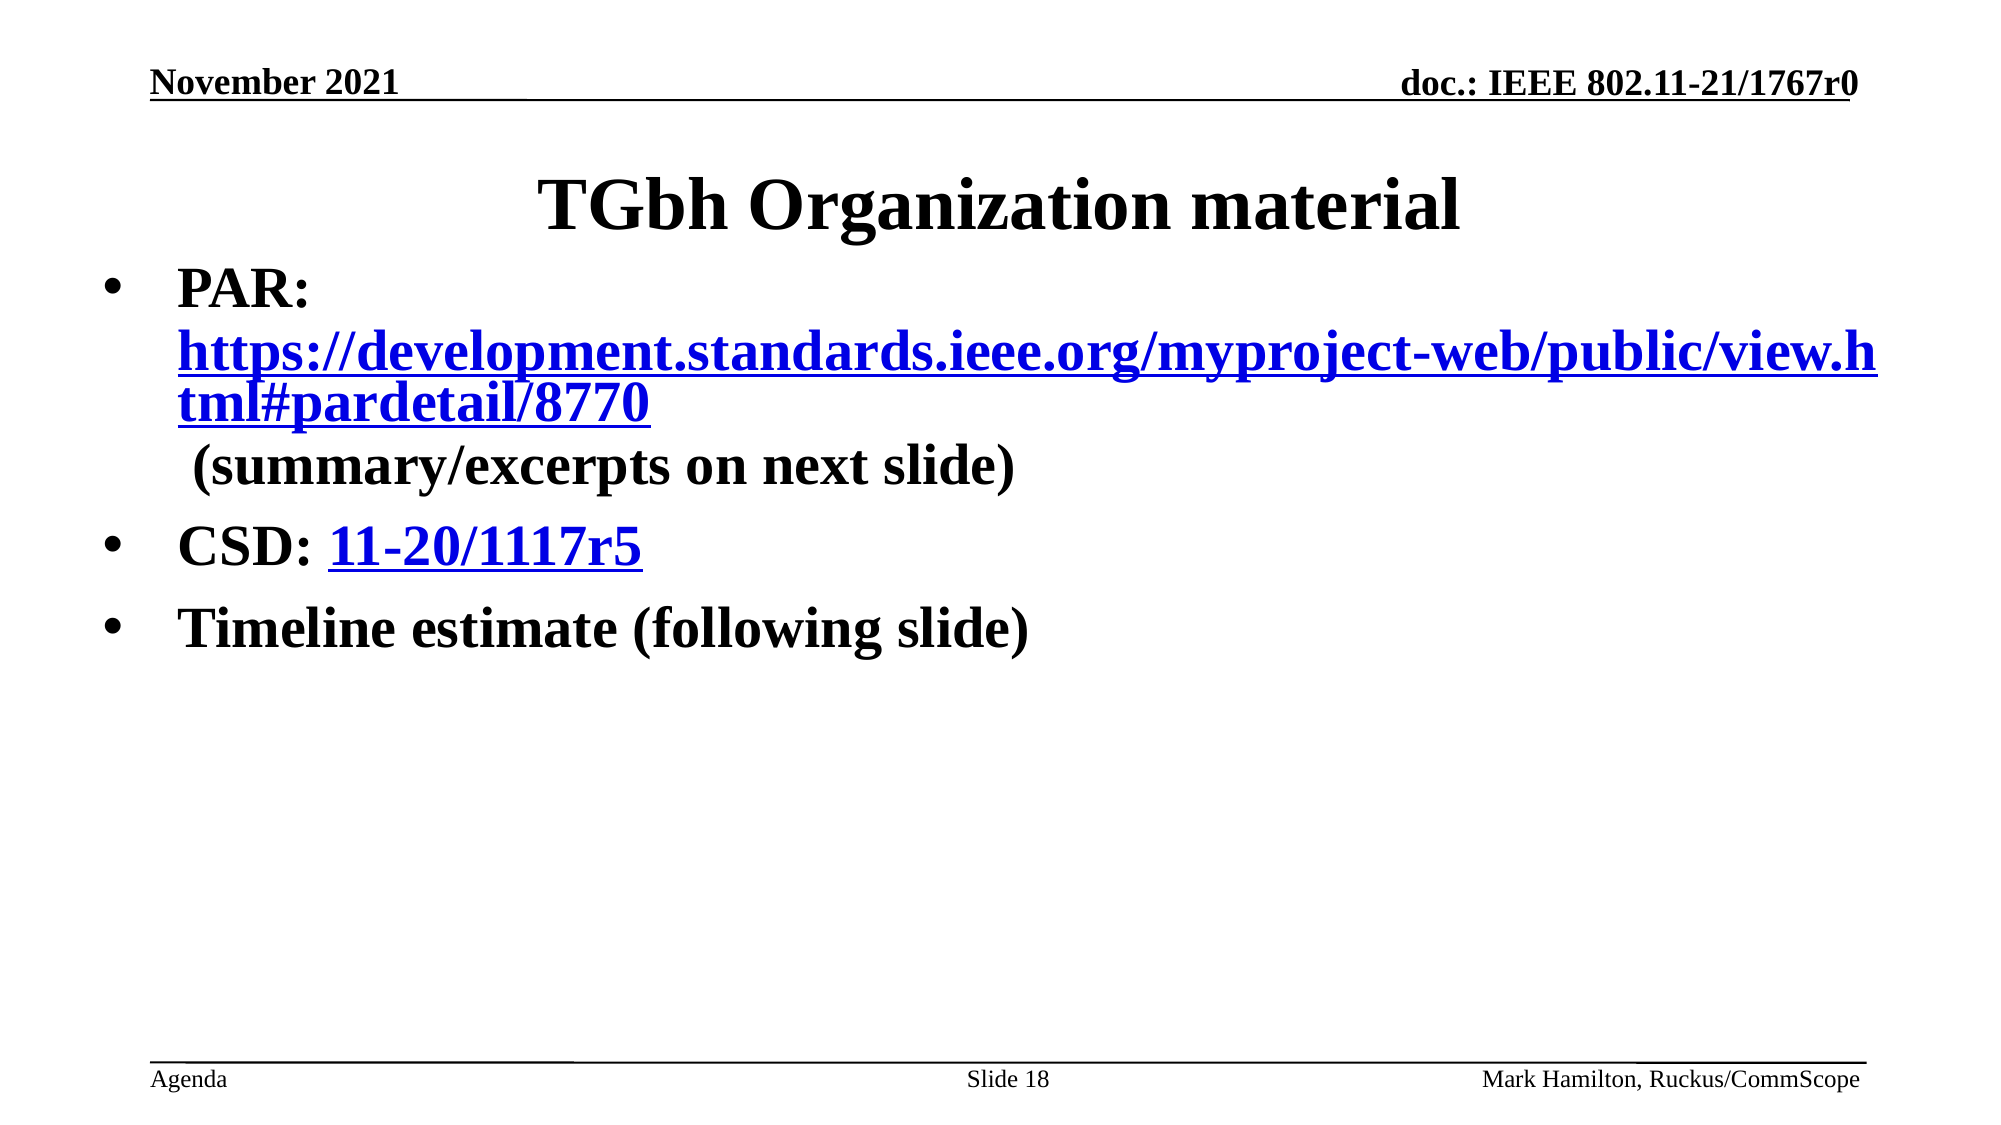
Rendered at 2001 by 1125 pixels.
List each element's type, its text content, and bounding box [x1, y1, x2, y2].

slide_number Slide 18 [950, 1061, 1067, 1123]
list PAR: https://development.standards.ieee.org/myproject-web/public/view.html#pardetail/8770 (summary/excerpts on next slide) CSD: 11-20/1117r5 Timeline estimate (following slide) [87, 249, 1901, 1063]
title TGbh Organization material [149, 112, 1850, 249]
